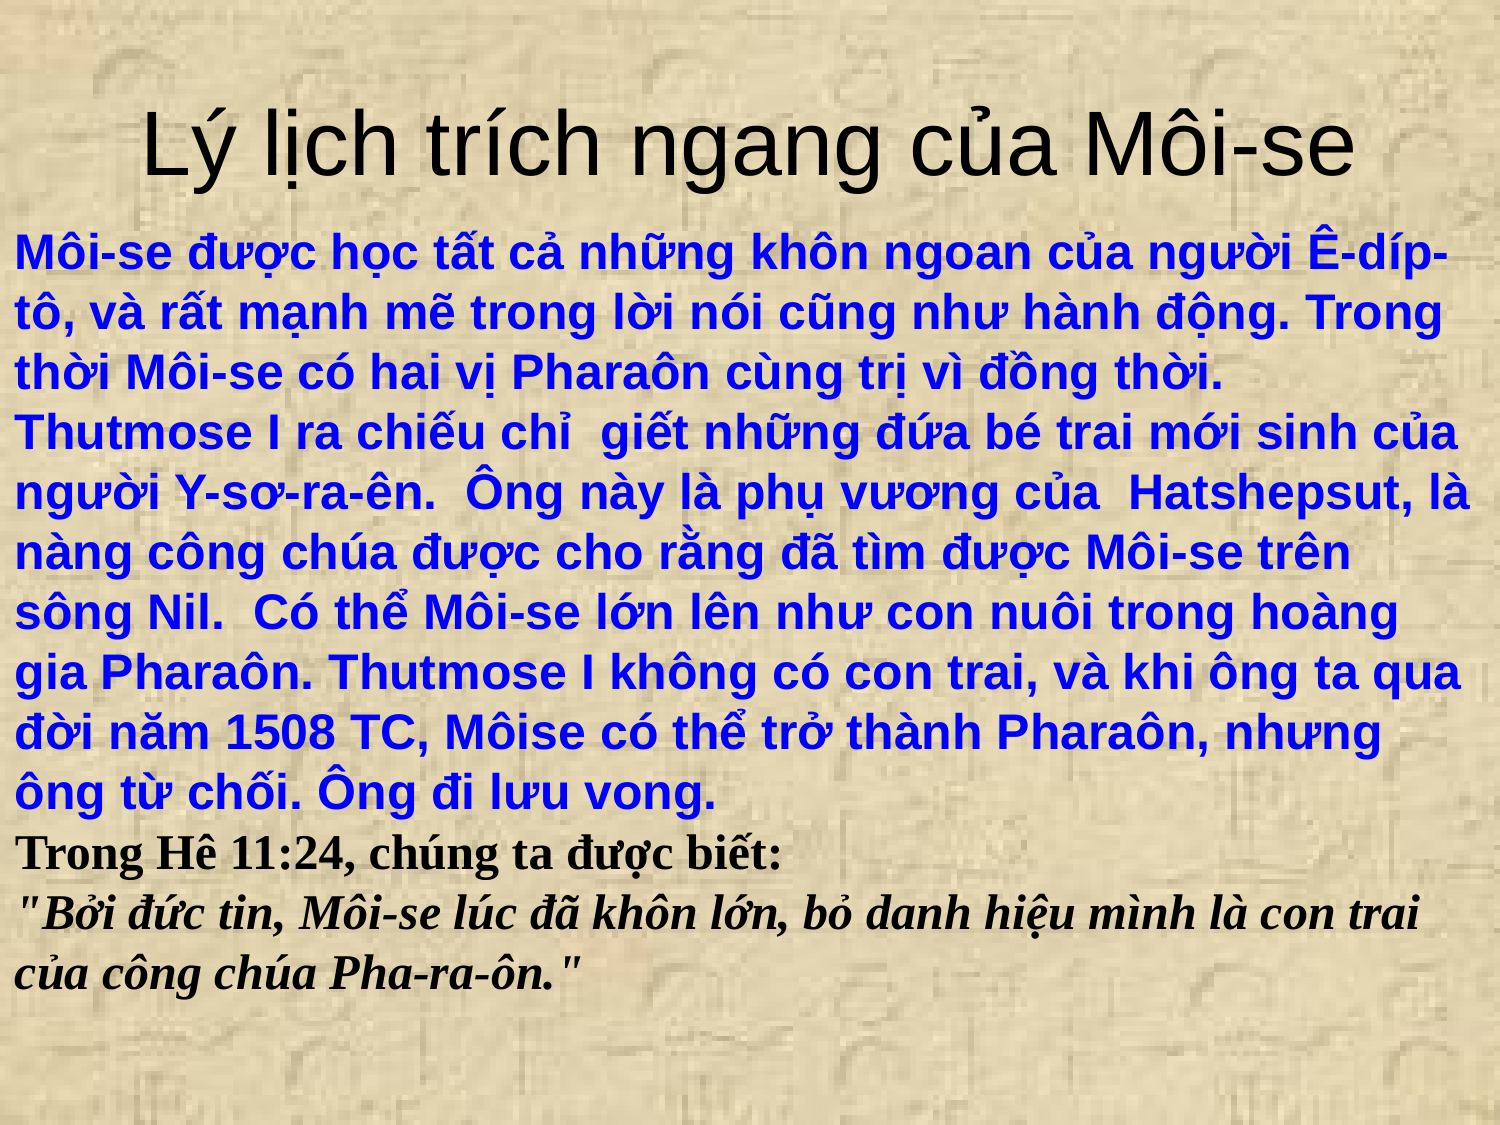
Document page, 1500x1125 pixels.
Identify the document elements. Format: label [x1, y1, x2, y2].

list [0, 0, 1500, 1125]
